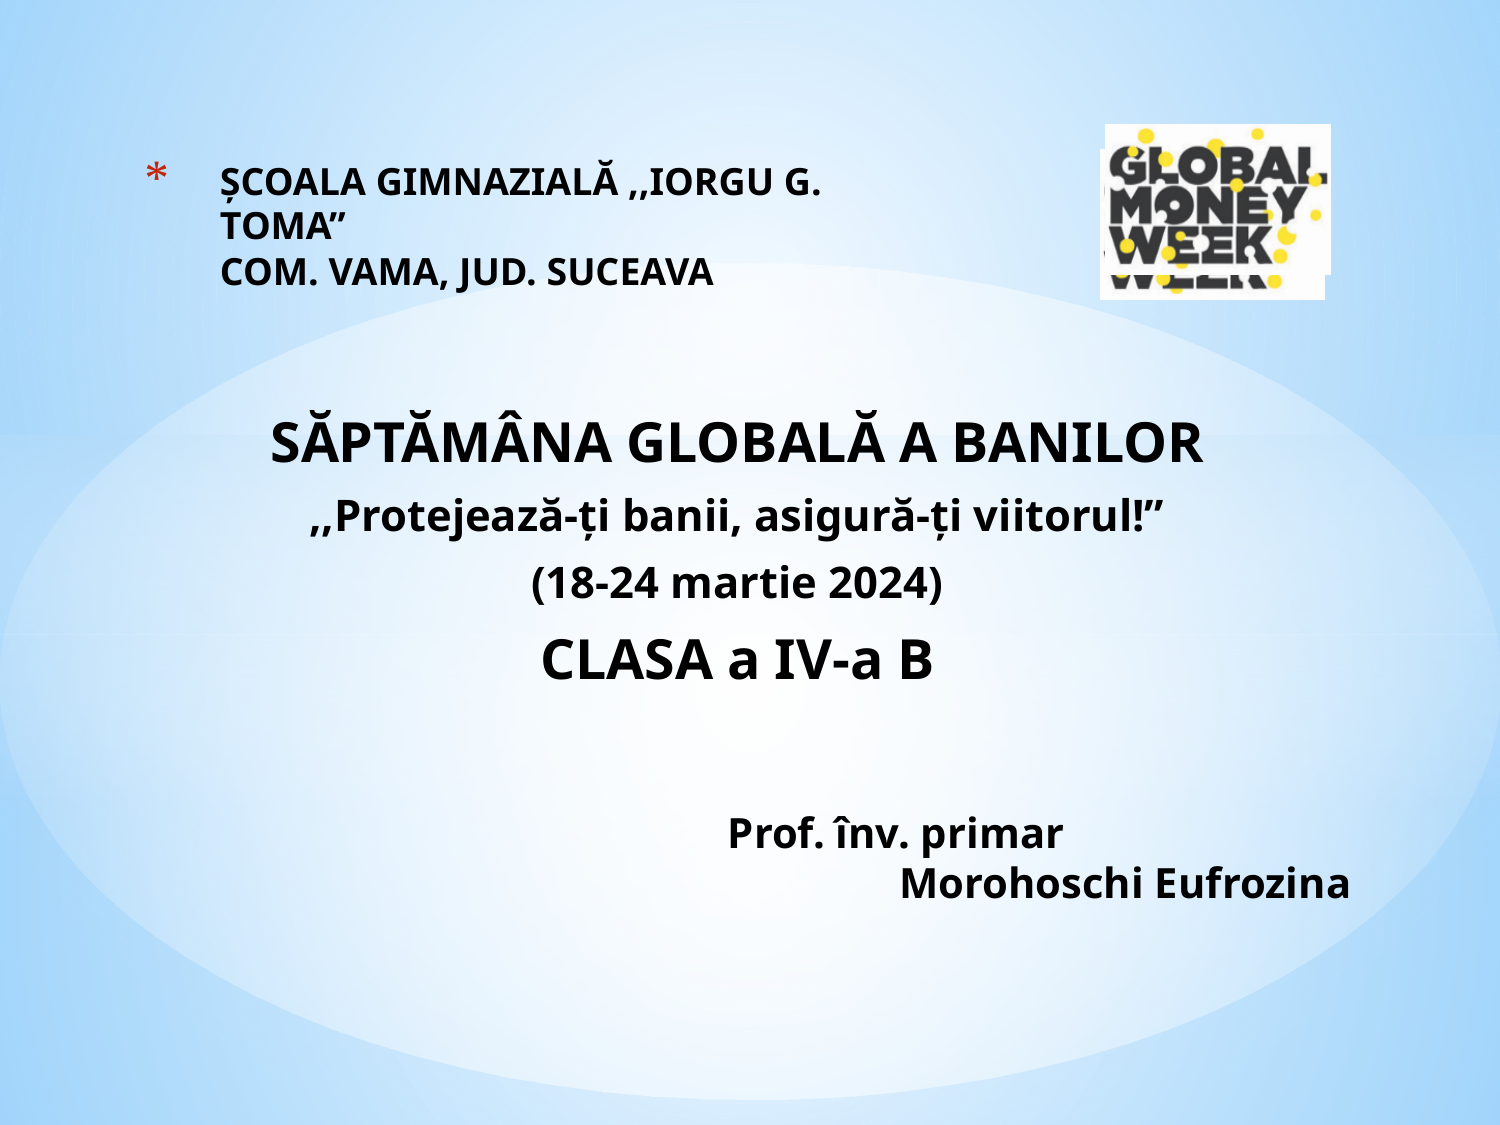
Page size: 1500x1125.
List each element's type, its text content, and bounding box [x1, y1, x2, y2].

text_box Prof. înv. primar Morohoschi Eufrozina [584, 799, 1410, 915]
picture [1099, 124, 1331, 301]
title ȘCOALA GIMNAZIALĂ ,,IORGU G. TOMA” COM. VAMA, JUD. SUCEAVA [99, 149, 938, 282]
subtitle SĂPTĂMÂNA GLOBALĂ A BANILOR ,,Protejează-ți banii, asigură-ți viitorul!” (18-24 martie 2024) CLASA a IV-a B [212, 399, 1263, 700]
